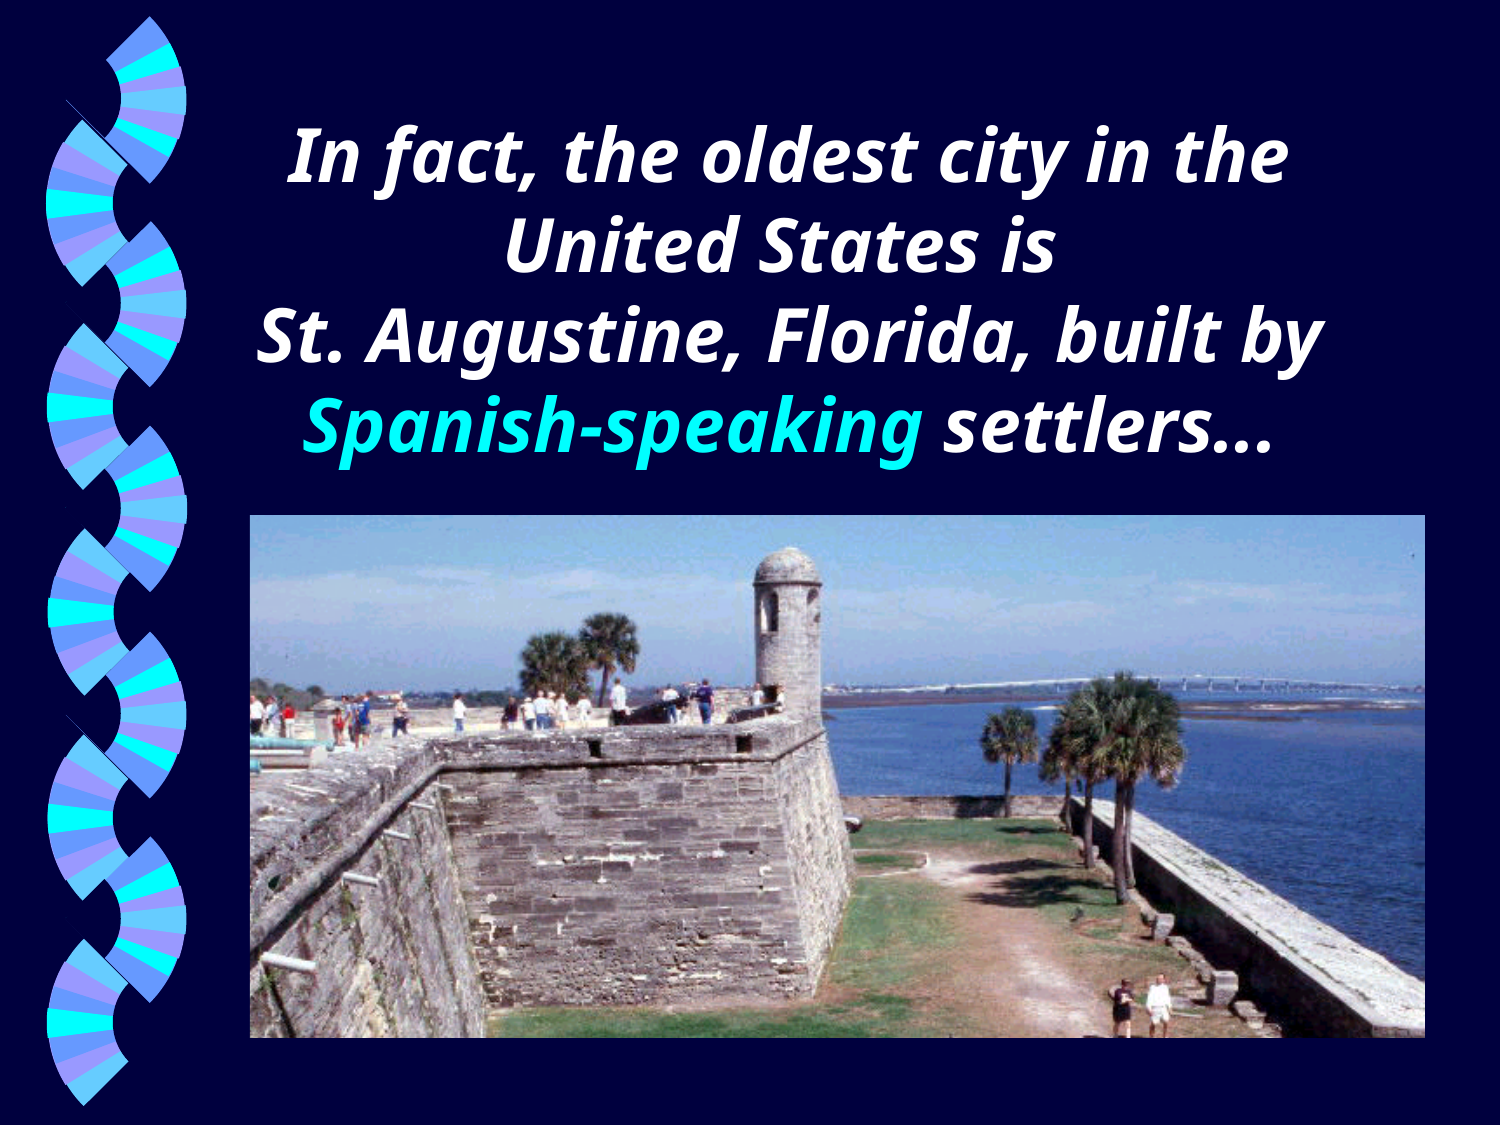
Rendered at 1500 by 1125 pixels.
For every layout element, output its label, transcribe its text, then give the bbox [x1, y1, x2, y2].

title In fact, the oldest city in the United States is St. Augustine, Florida, built by Spanish-speaking settlers... [205, 99, 1376, 476]
picture [249, 515, 1426, 1038]
